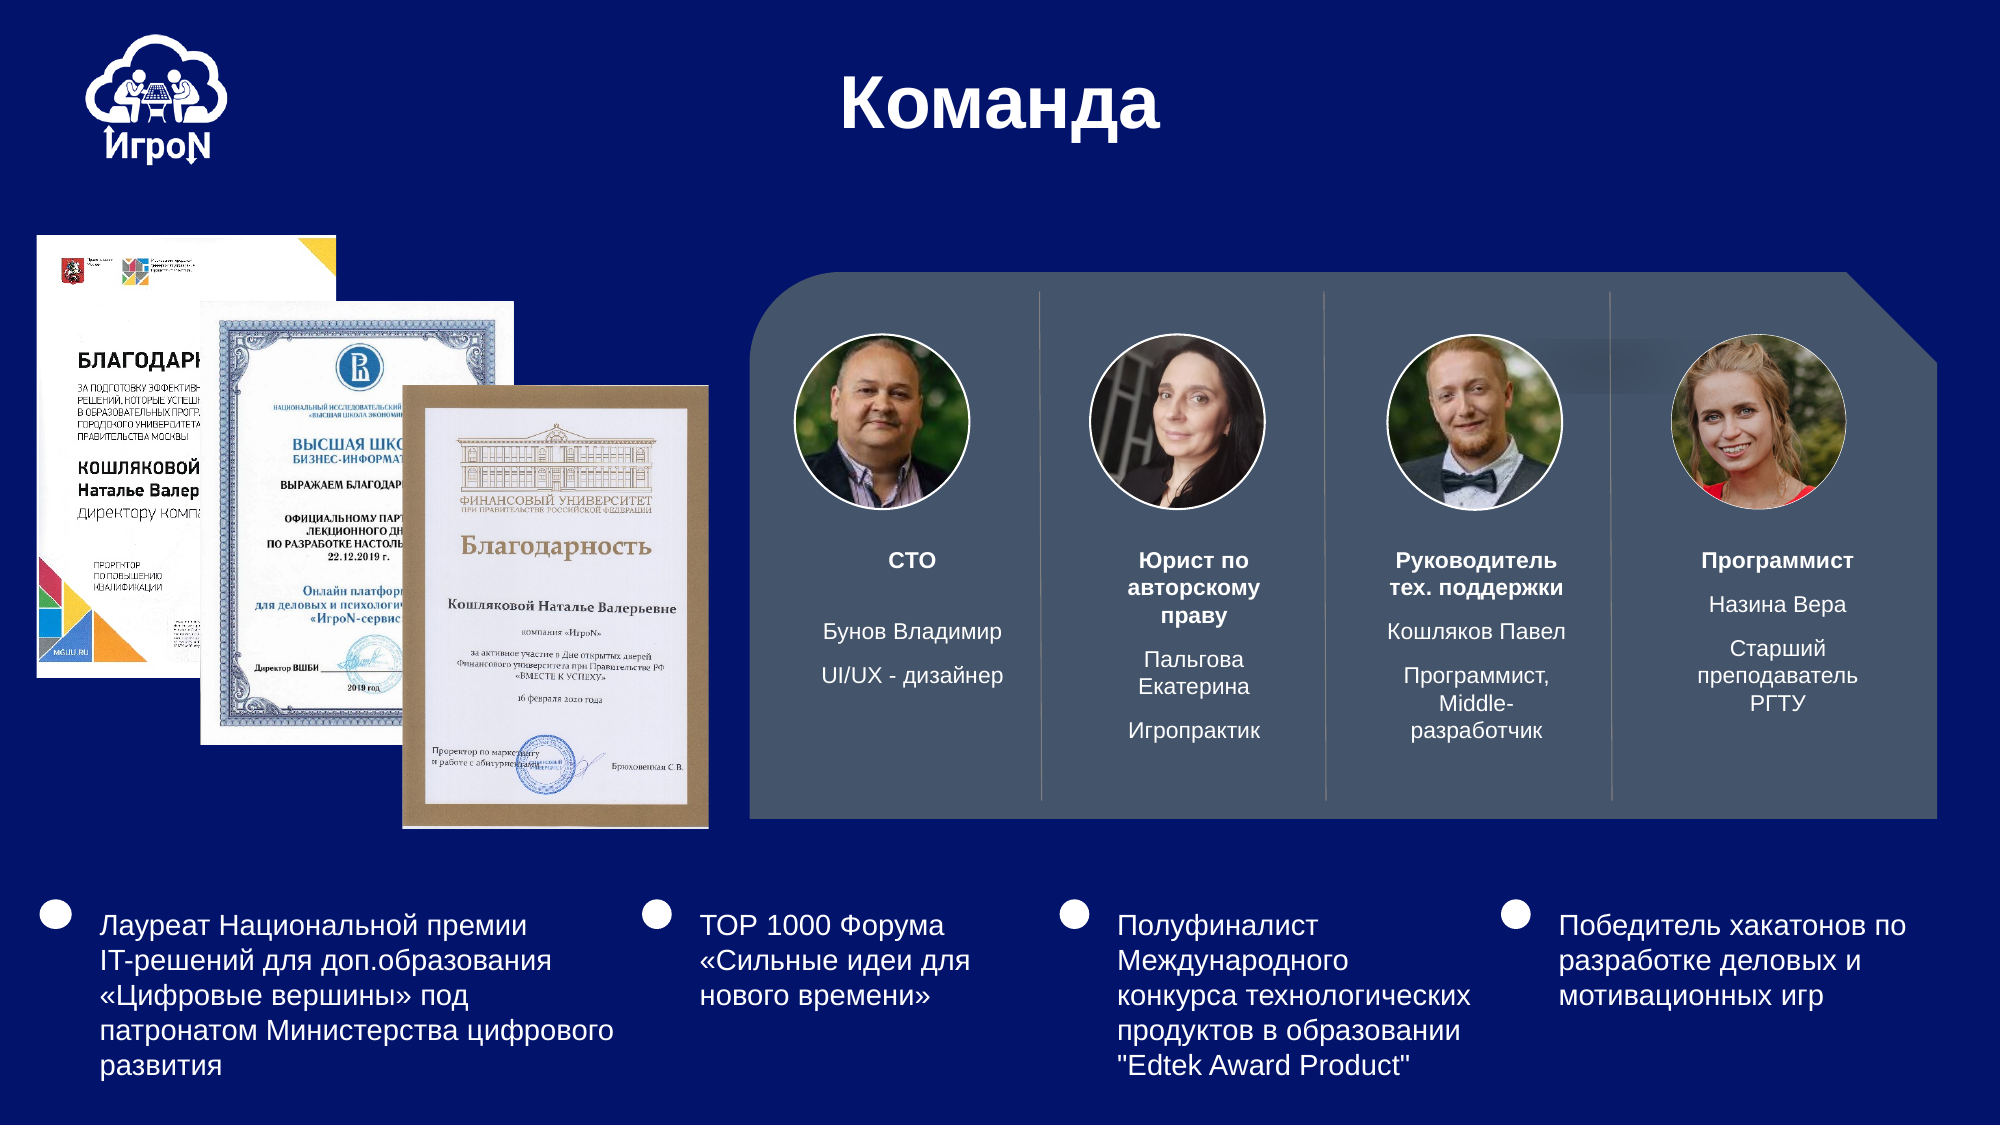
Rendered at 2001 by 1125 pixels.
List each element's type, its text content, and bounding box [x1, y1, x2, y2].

text_box Полуфиналист Международного конкурса технологических продуктов в образовании "Edtek Award Product" [1102, 899, 1488, 1089]
text_box [1058, 898, 1091, 931]
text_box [749, 271, 1938, 819]
picture [84, 33, 228, 166]
text_box Команда [0, 0, 2000, 199]
picture [1671, 334, 1847, 510]
text_box [38, 898, 73, 931]
text_box Лауреат Национальной премии IT-решений для доп.образования «Цифровые вершины» под патронатом Министерства цифрового развития [84, 899, 642, 1089]
text_box [641, 898, 673, 931]
text_box ТОР 1000 Форума «Сильные идеи для нового времени» [684, 899, 1047, 1019]
text_box Победитель хакатонов по разработке деловых и мотивационных игр [1543, 899, 1962, 1019]
text_box [1499, 898, 1532, 931]
picture [36, 235, 709, 829]
